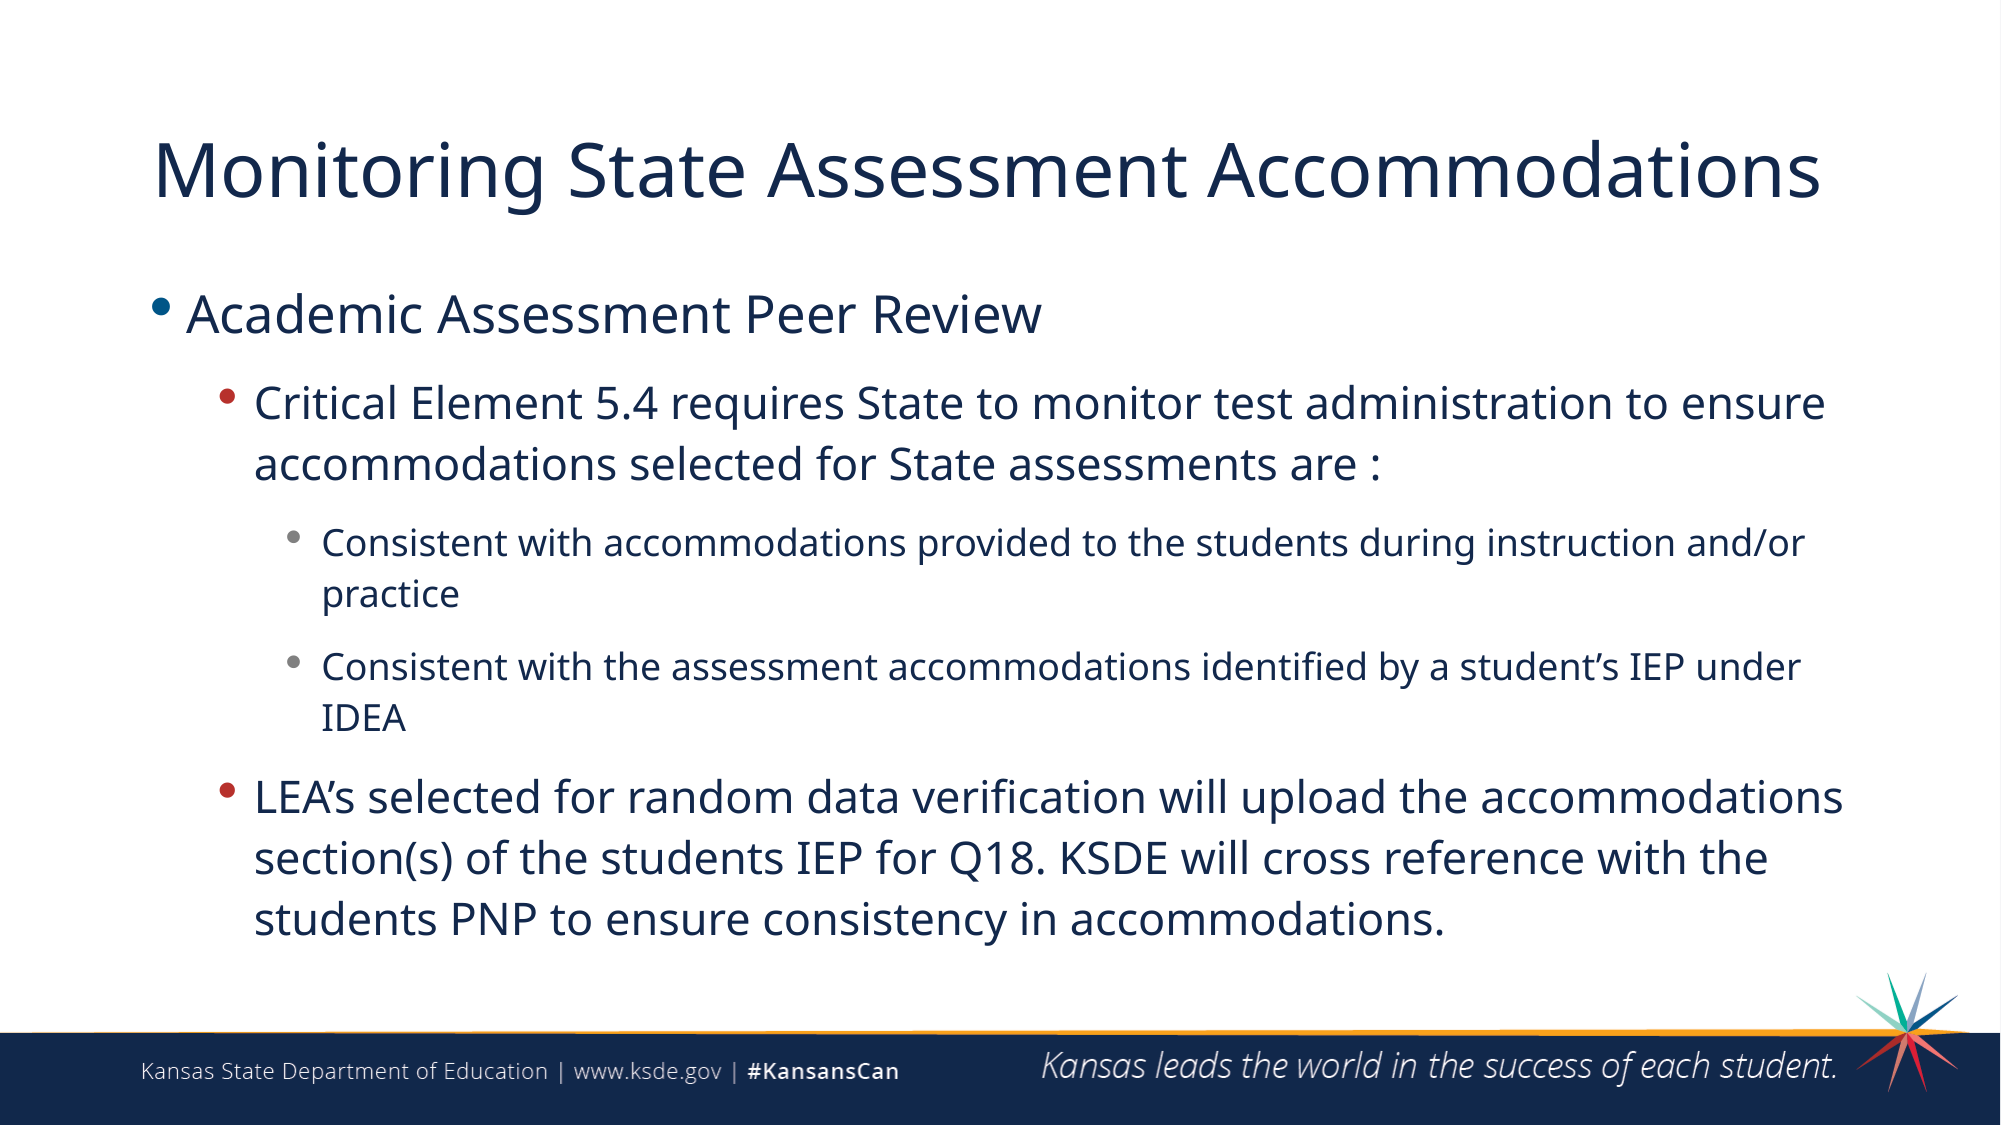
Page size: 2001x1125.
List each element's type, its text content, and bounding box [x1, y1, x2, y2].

list Academic Assessment Peer Review Critical Element 5.4 requires State to monitor test administration to ensure accommodations selected for State assessments are : Consistent with accommodations provided to the students during instruction and/or practice Consistent with the assessment accommodations identified by a student’s IEP under IDEA LEA’s selected for random data verification will upload the accommodations section(s) of the students IEP for Q18. KSDE will cross reference with the students PNP to ensure consistency in accommodations. [137, 278, 1863, 1014]
picture [0, 0, 2001, 1125]
title Monitoring State Assessment Accommodations [137, 59, 1863, 278]
